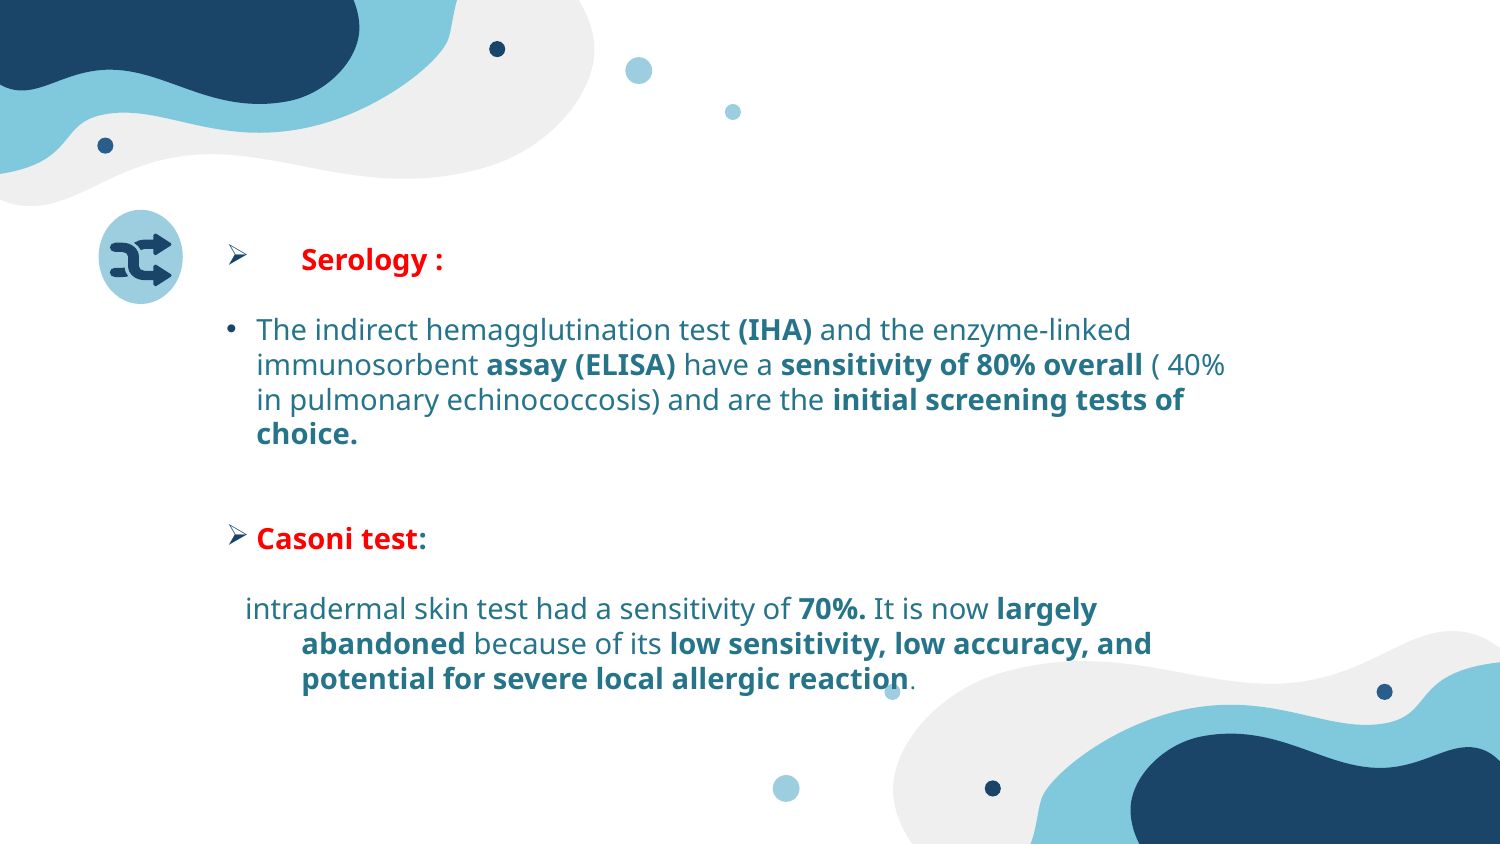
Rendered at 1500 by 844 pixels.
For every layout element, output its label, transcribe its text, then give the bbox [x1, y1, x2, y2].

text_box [109, 233, 172, 287]
subtitle Serology : The indirect hemagglutination test (IHA) and the enzyme-linked immunosorbent assay (ELISA) have a sensitivity of 80% overall ( 40% in pulmonary echinococcosis) and are the initial screening tests of choice. Casoni test: intradermal skin test had a sensitivity of 70%. It is now largely abandoned because of its low sensitivity, low accuracy, and potential for severe local allergic reaction. [211, 226, 1258, 446]
text_box [98, 209, 183, 281]
text_box [116, 295, 166, 305]
